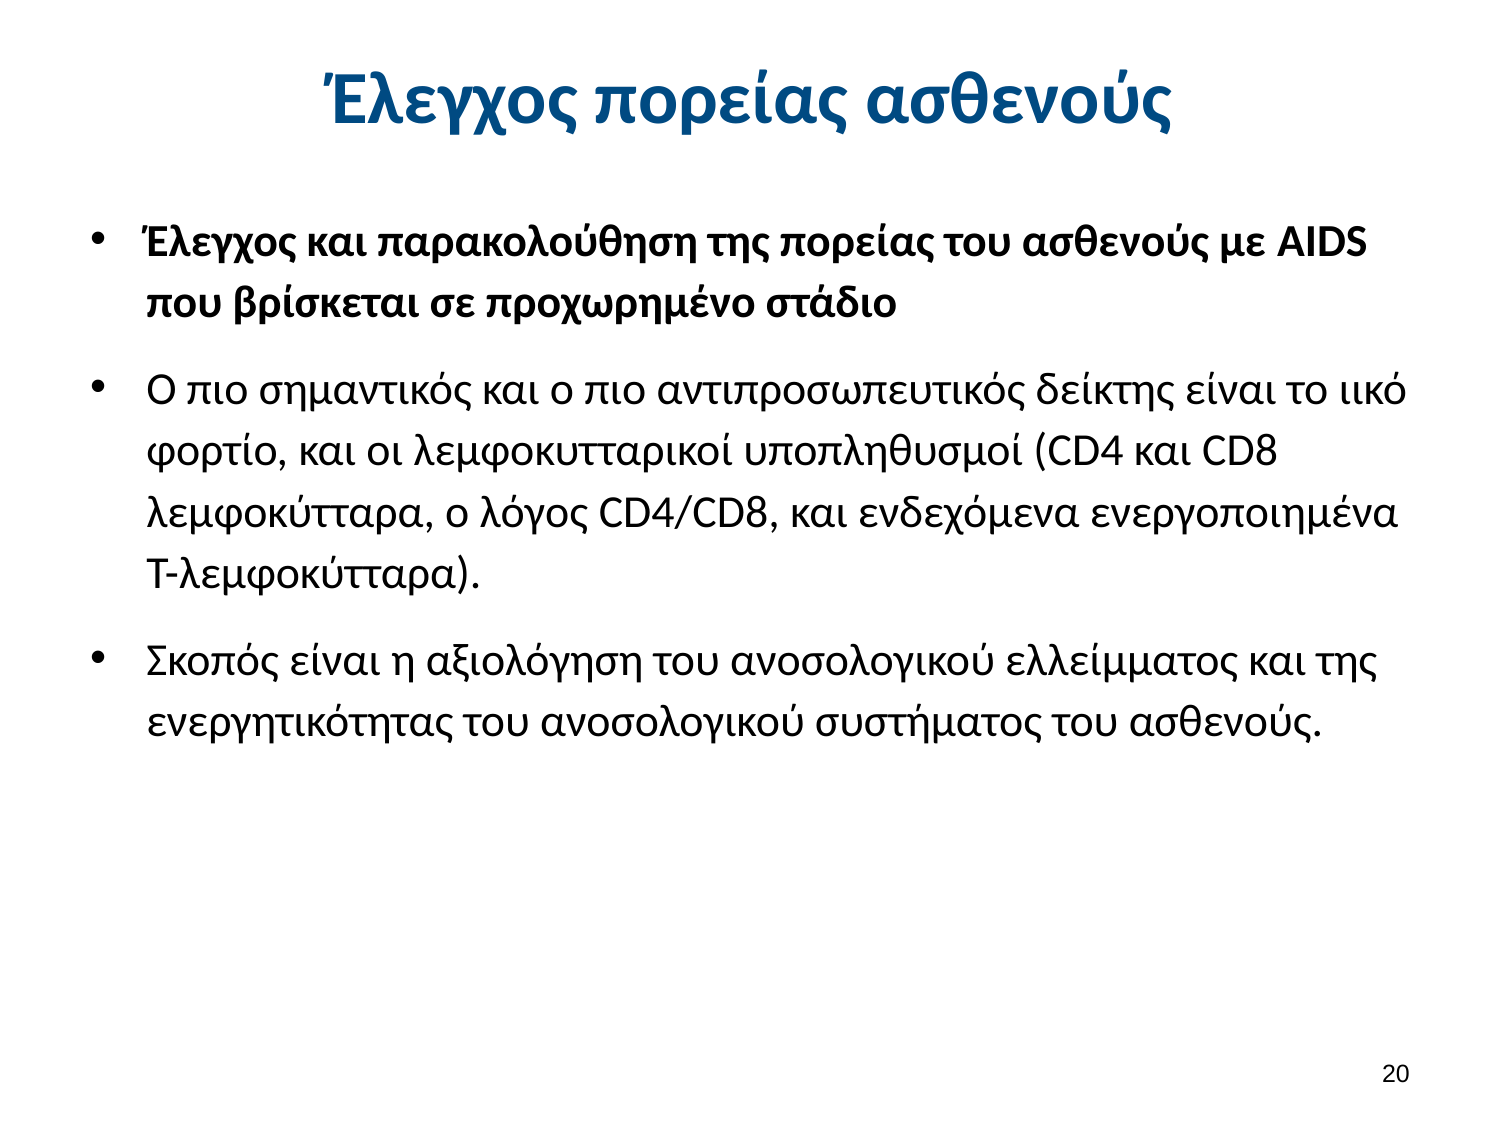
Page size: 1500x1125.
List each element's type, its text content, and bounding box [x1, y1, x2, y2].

title Έλεγχος πορείας ασθενούς [76, 19, 1427, 169]
slide_number 19 [1074, 1042, 1425, 1103]
list Έλεγχος και παρακολούθηση της πορείας του ασθενούς με AIDS που βρίσκεται σε προχωρημένο στάδιο Ο πιο σημαντικός και ο πιο αντιπροσωπευτικός δείκτης είναι το ιικό φορτίο, και οι λεμφοκυτταρικοί υποπληθυσμοί (CD4 και CD8 λεμφοκύτταρα, ο λόγος CD4/CD8, και ενδεχόμενα ενεργοποιημένα Τ-λεμφοκύτταρα). Σκοπός είναι η αξιολόγηση του ανοσολογικού ελλείμματος και της ενεργητικότητας του ανοσολογικού συστήματος του ασθενούς. [75, 196, 1425, 1024]
